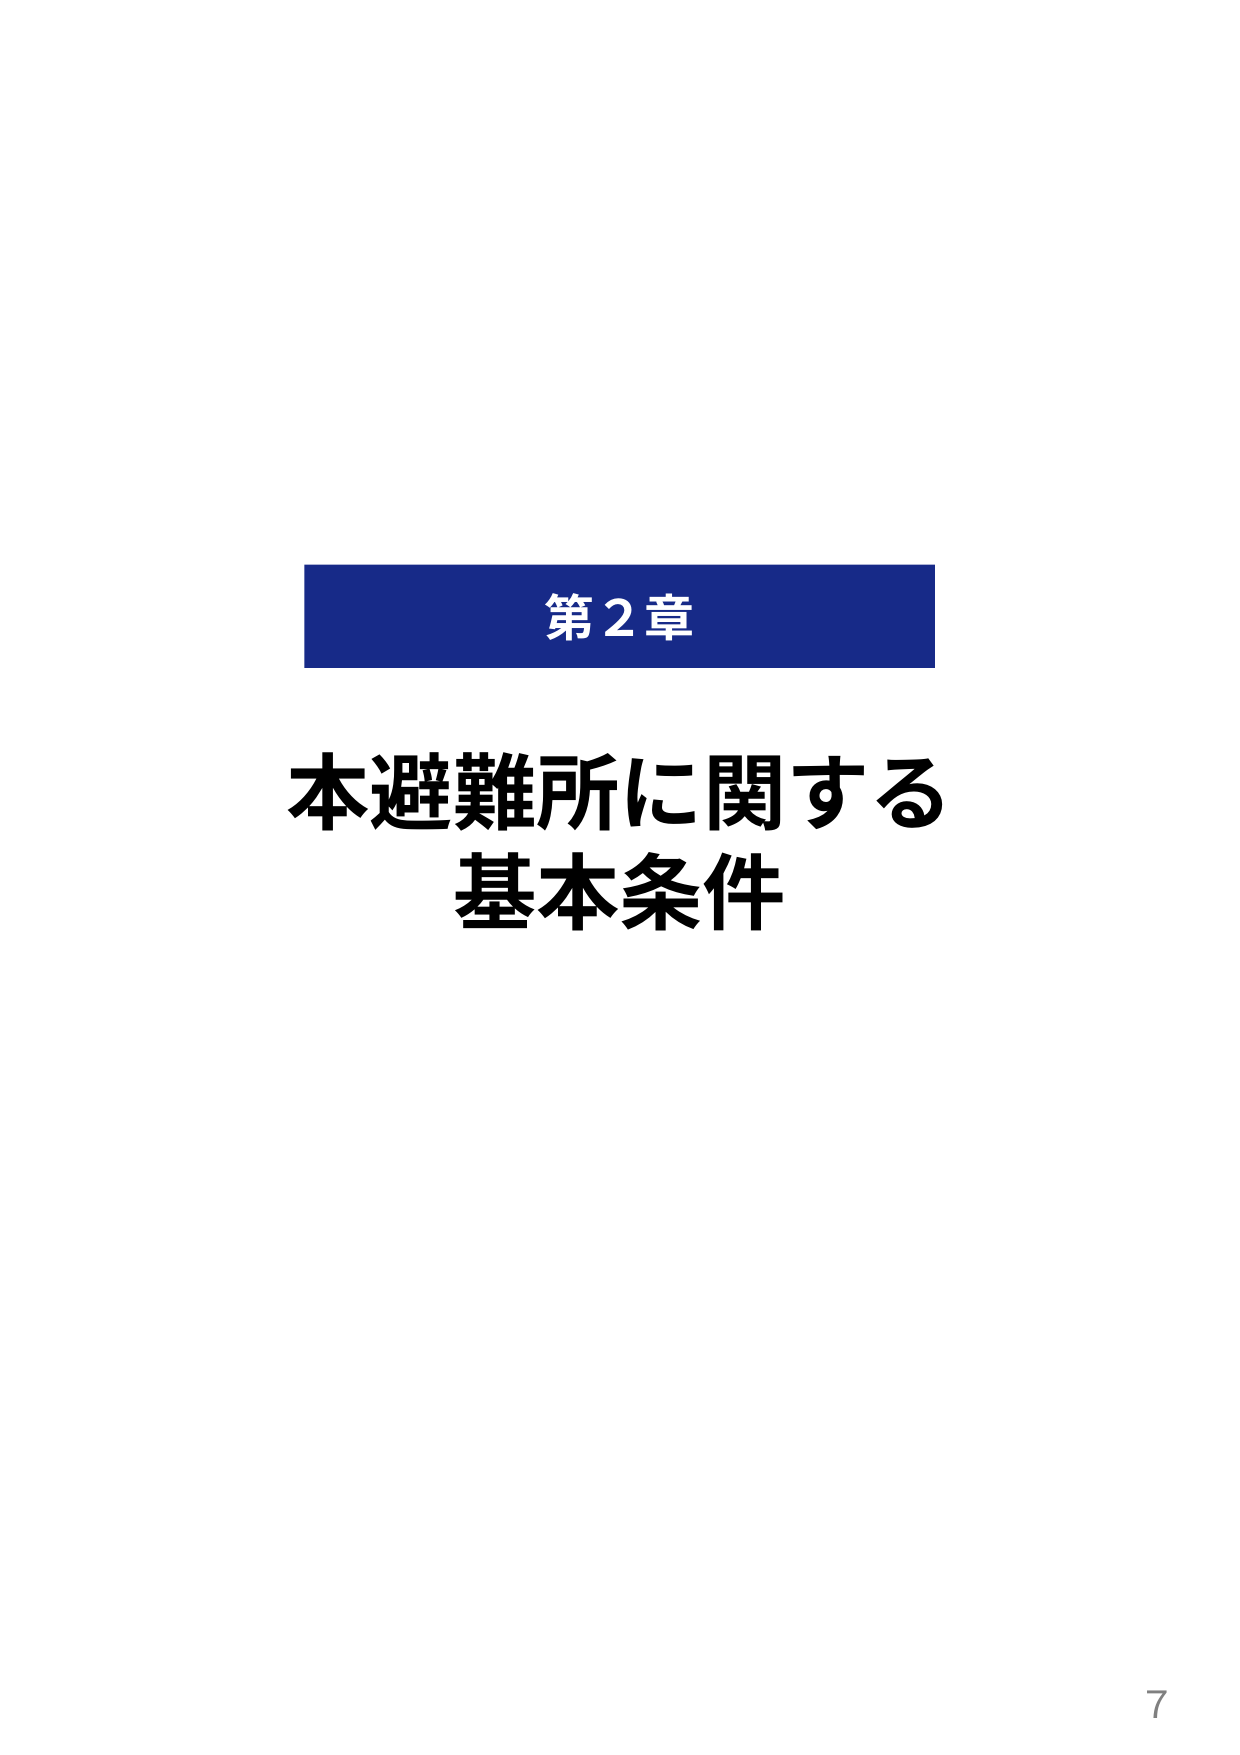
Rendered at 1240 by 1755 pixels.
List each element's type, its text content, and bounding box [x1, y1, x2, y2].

text_box ７ [1106, 1673, 1209, 1733]
text_box 第２章 [304, 564, 935, 668]
text_box 本避難所に関する 基本条件 [144, 732, 1095, 948]
